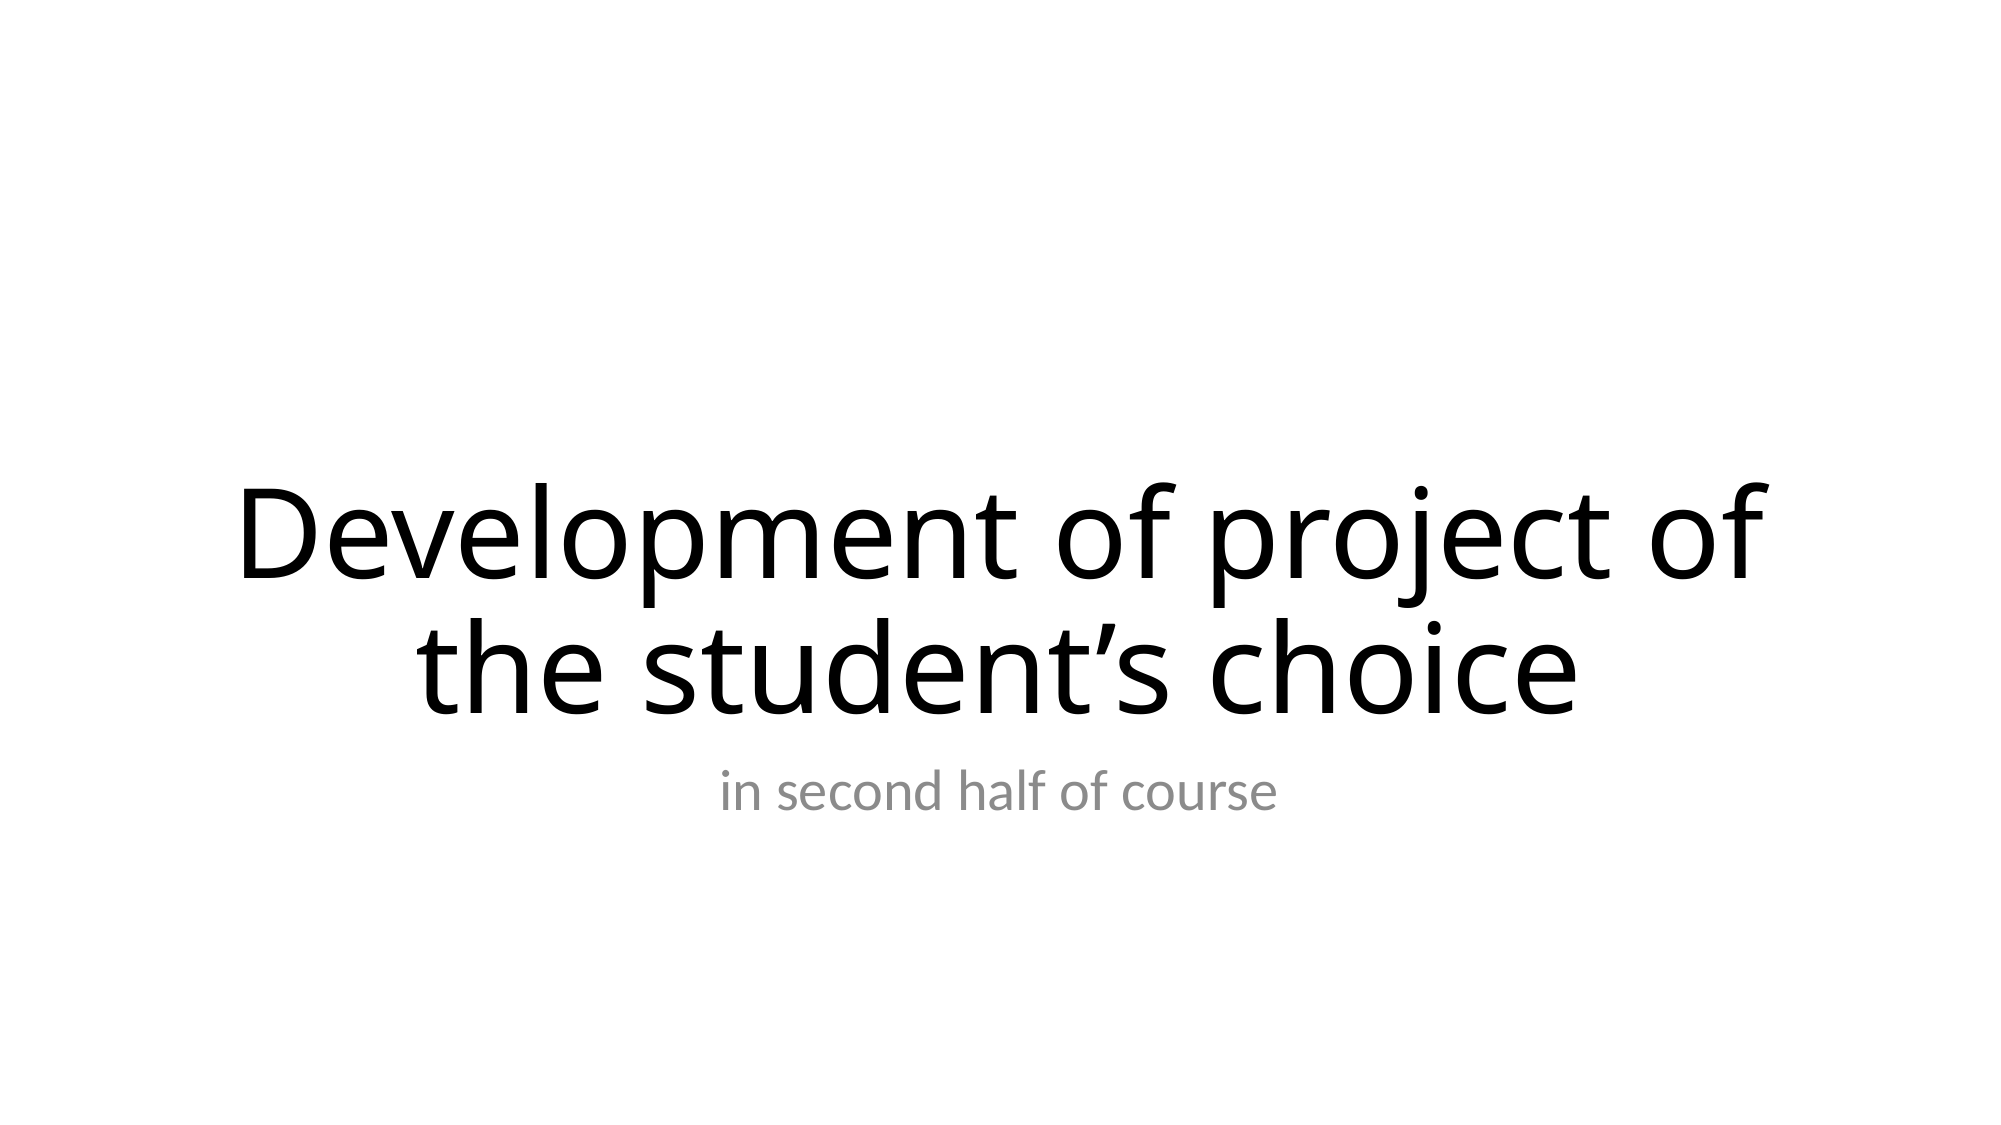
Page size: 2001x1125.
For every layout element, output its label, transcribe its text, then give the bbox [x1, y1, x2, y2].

list in second half of course [136, 752, 1862, 999]
title Development of project of the student’s choice [136, 280, 1862, 749]
